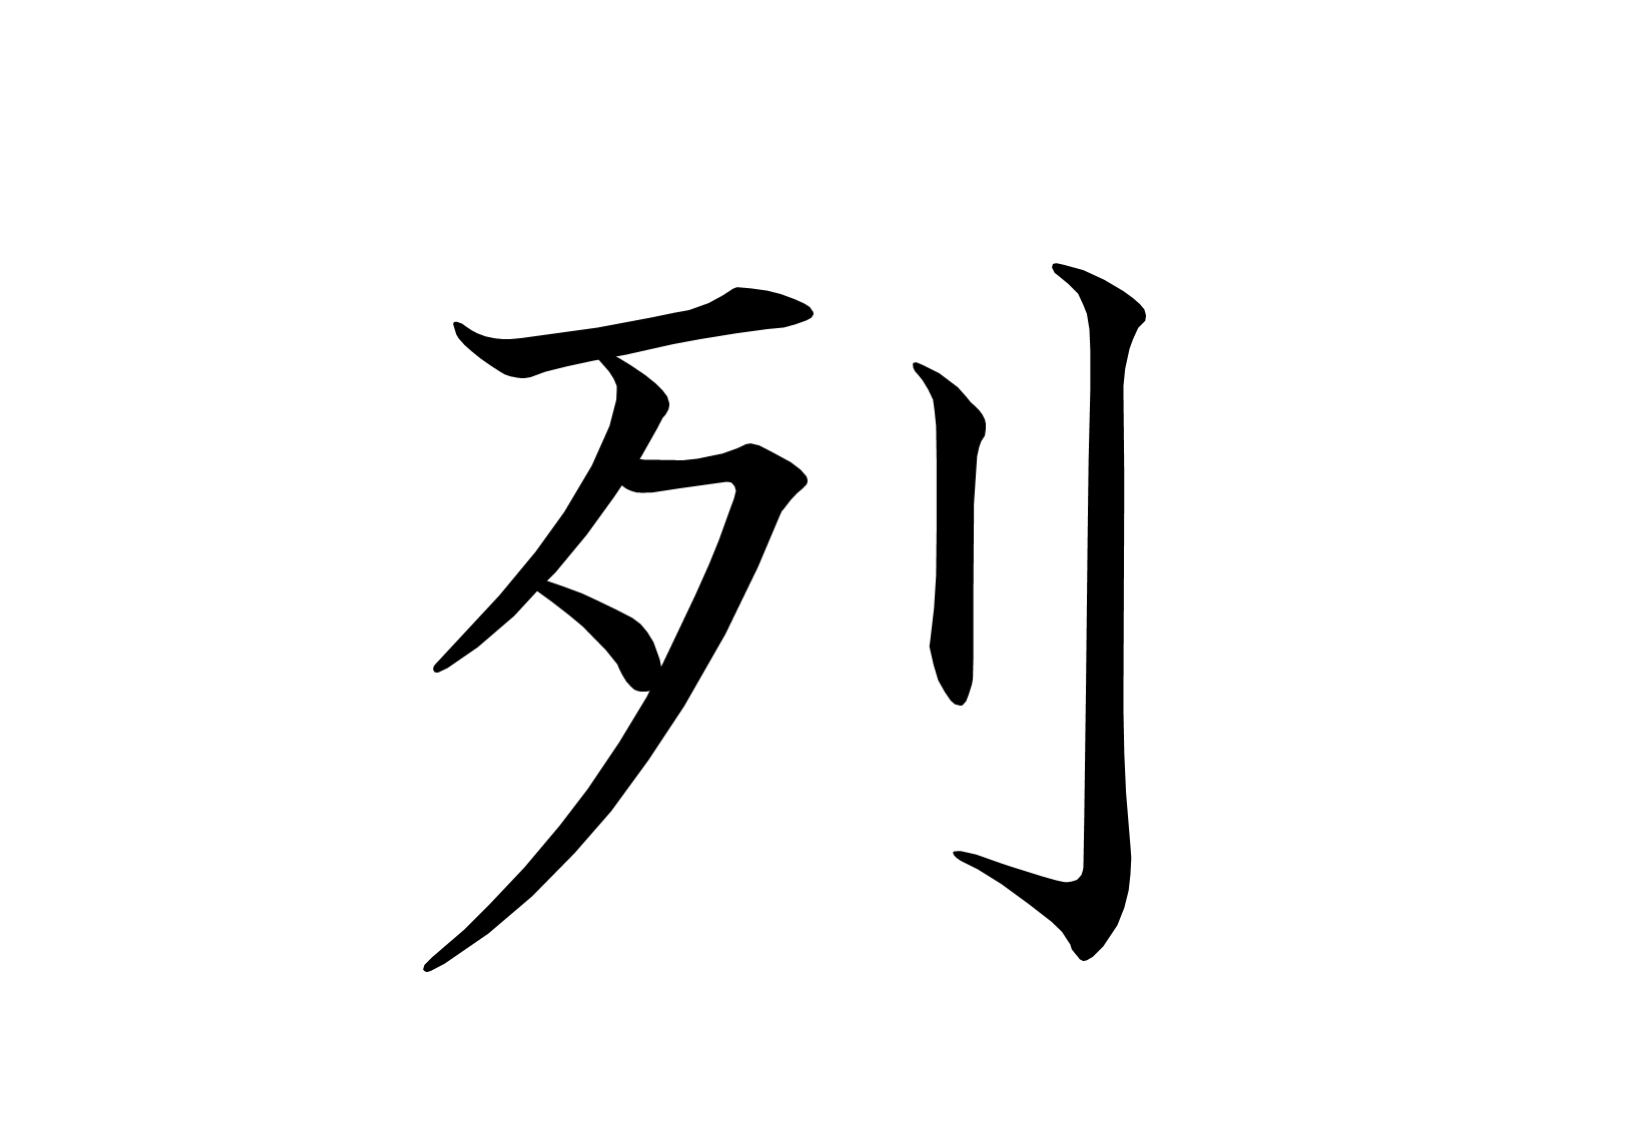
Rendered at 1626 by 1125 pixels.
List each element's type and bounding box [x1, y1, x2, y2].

picture [423, 263, 1146, 972]
